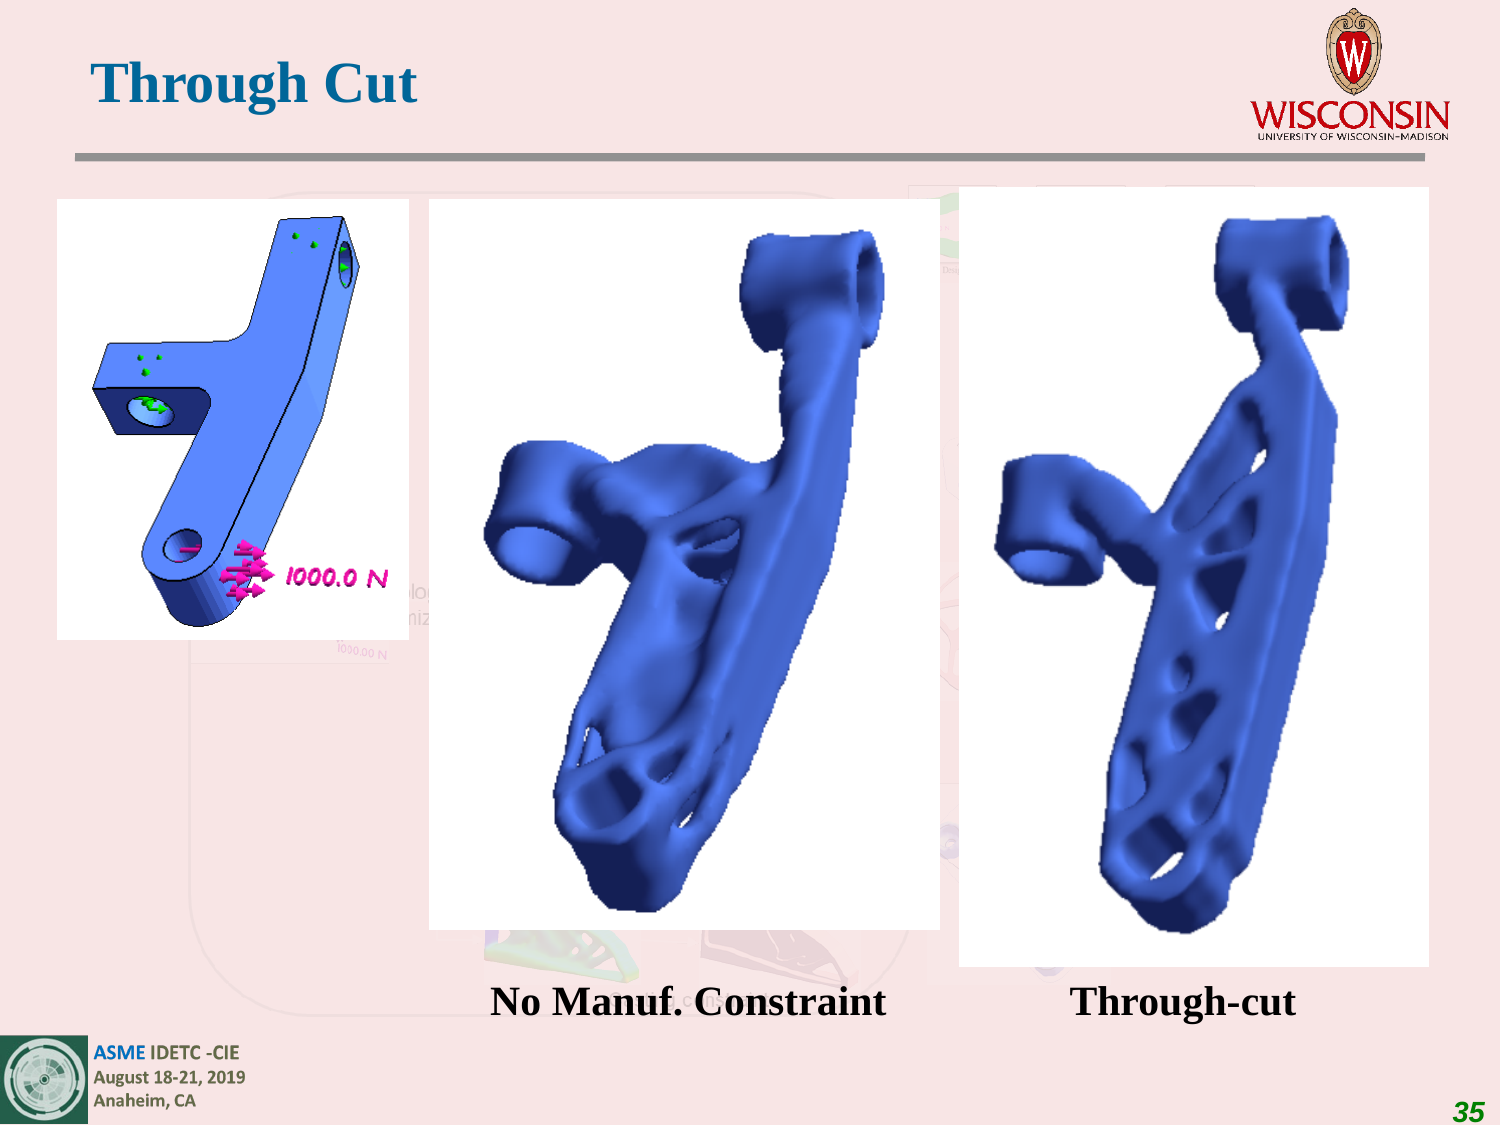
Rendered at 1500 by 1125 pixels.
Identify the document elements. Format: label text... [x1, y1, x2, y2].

picture [959, 187, 1429, 967]
title Through Cut [75, 37, 1425, 121]
text_box Through-cut [1054, 975, 1312, 1032]
picture [0, 1032, 257, 1124]
text_box No Manuf. Constraint [475, 966, 902, 1032]
picture [57, 199, 409, 641]
picture [428, 199, 940, 930]
picture [1250, 8, 1450, 140]
slide_number 35 [1412, 1085, 1500, 1124]
